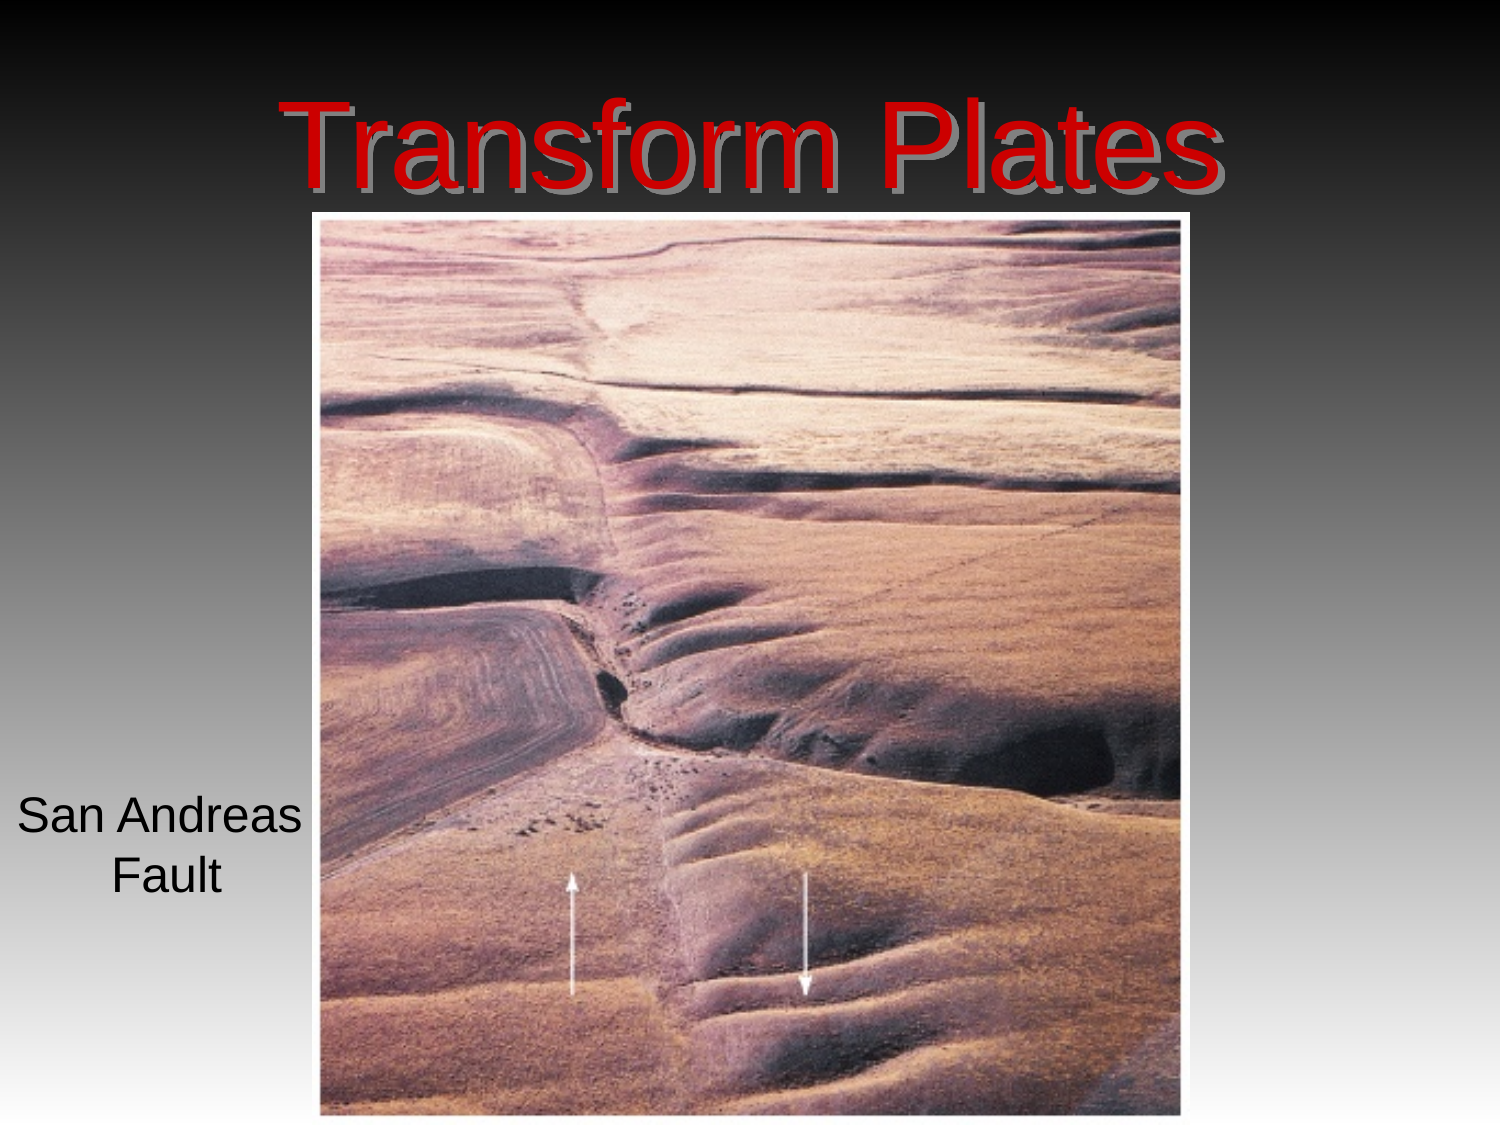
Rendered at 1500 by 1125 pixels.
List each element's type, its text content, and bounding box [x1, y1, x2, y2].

title Transform Plates [75, 45, 1425, 233]
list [312, 212, 1190, 1125]
text_box San Andreas Fault [1, 774, 312, 910]
